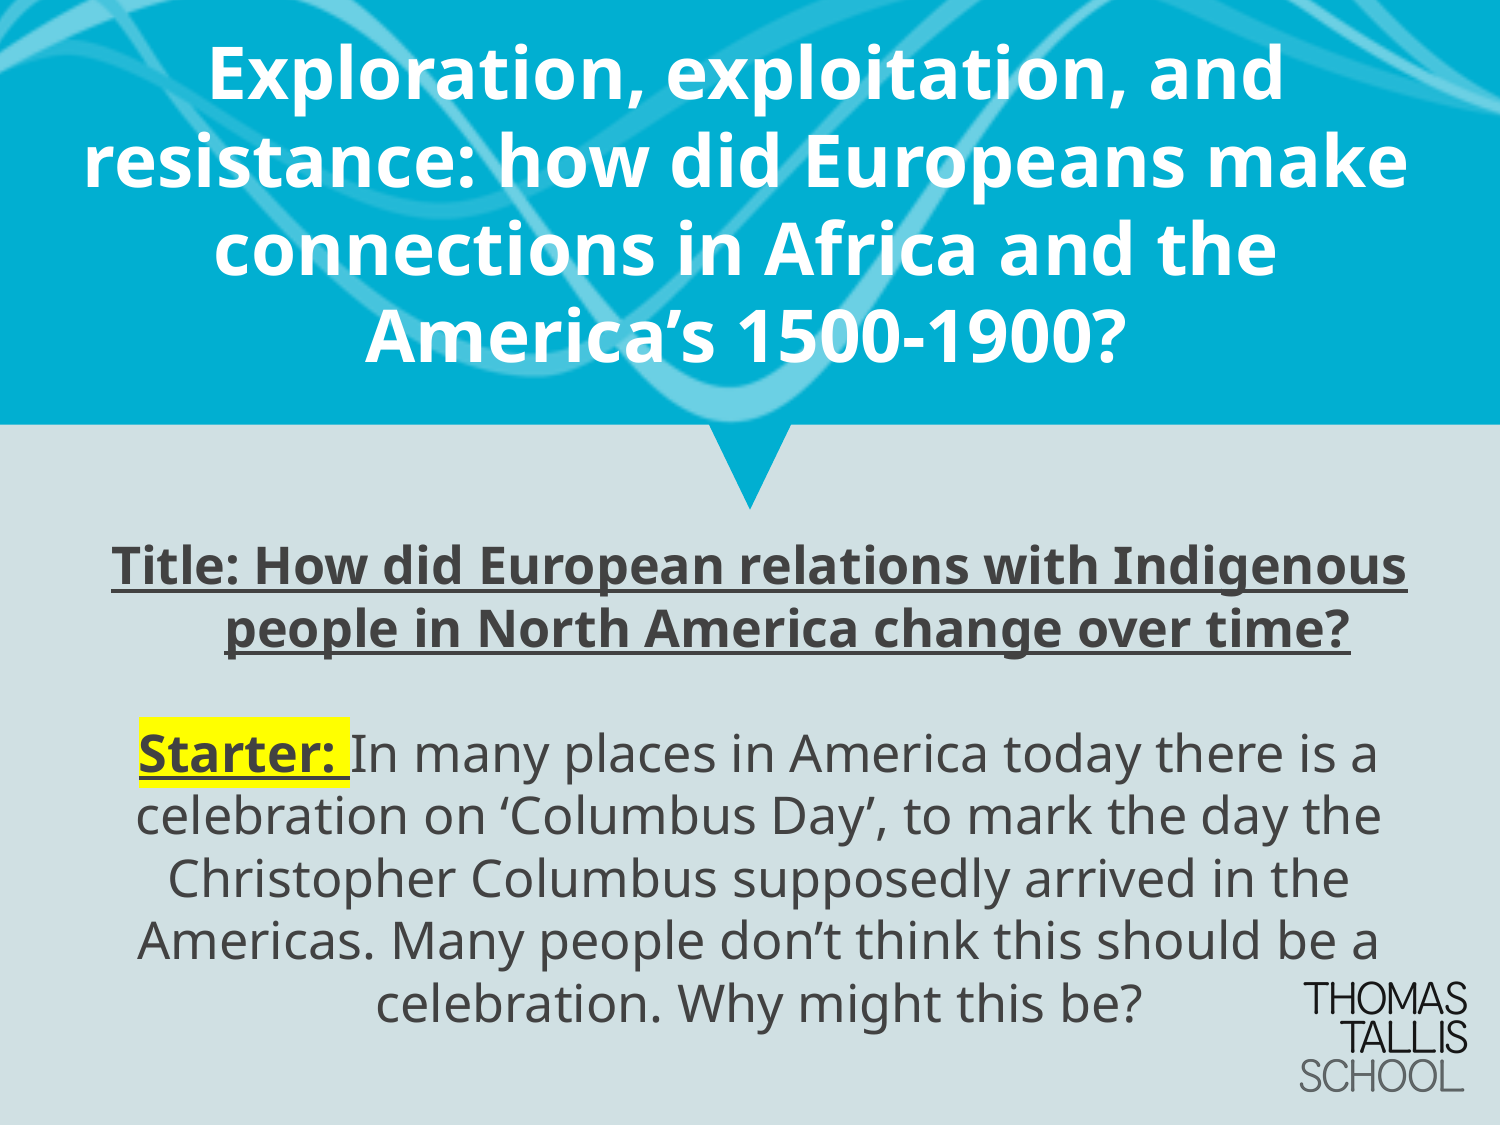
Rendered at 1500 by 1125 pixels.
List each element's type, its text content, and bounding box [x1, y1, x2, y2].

title Exploration, exploitation, and resistance: how did Europeans make connections in Africa and the America’s 1500-1900? [67, 63, 1427, 393]
picture [1258, 965, 1476, 1109]
picture [0, 0, 1500, 425]
text_box Title: How did European relations with Indigenous people in North America change over time? Starter: In many places in America today there is a celebration on ‘Columbus Day’, to mark the day the Christopher Columbus supposedly arrived in the Americas. Many people don’t think this should be a celebration. Why might this be? [70, 574, 1430, 991]
